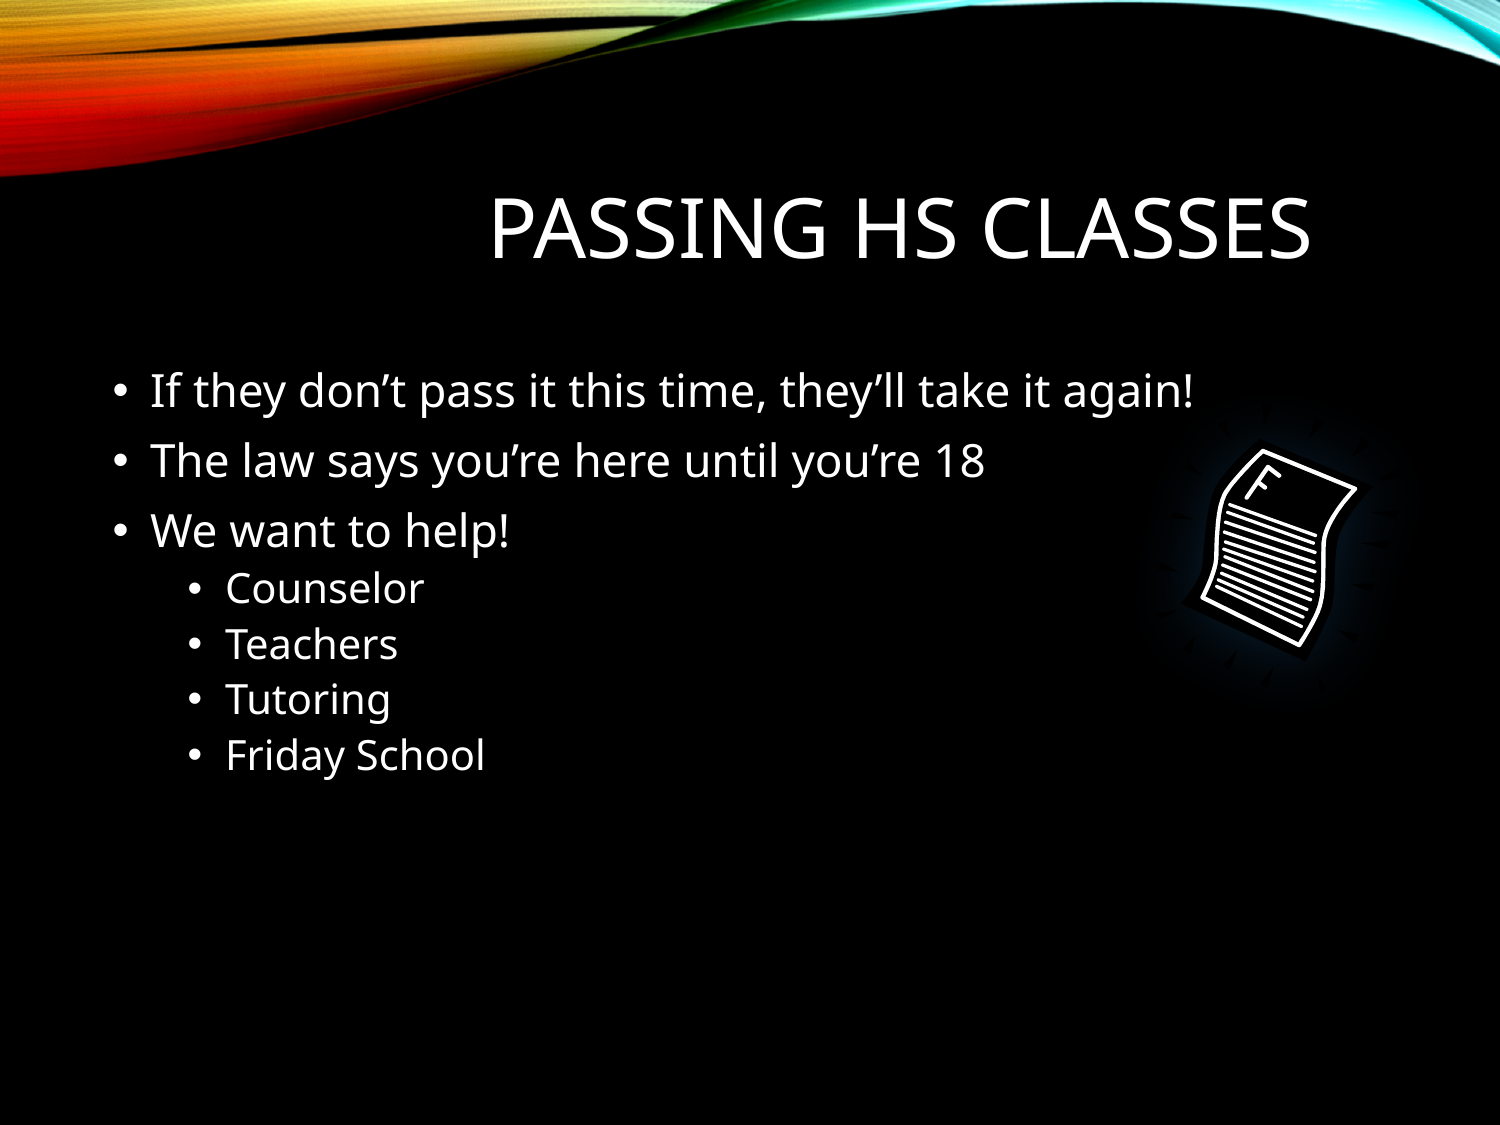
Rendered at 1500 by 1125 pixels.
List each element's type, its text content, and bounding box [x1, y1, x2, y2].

title Passing HS Classes [356, 125, 1403, 338]
list If they don’t pass it this time, they’ll take it again! The law says you’re here until you’re 18 We want to help! Counselor Teachers Tutoring Friday School [97, 360, 1403, 1028]
picture [1157, 403, 1403, 694]
picture [0, 0, 1500, 178]
